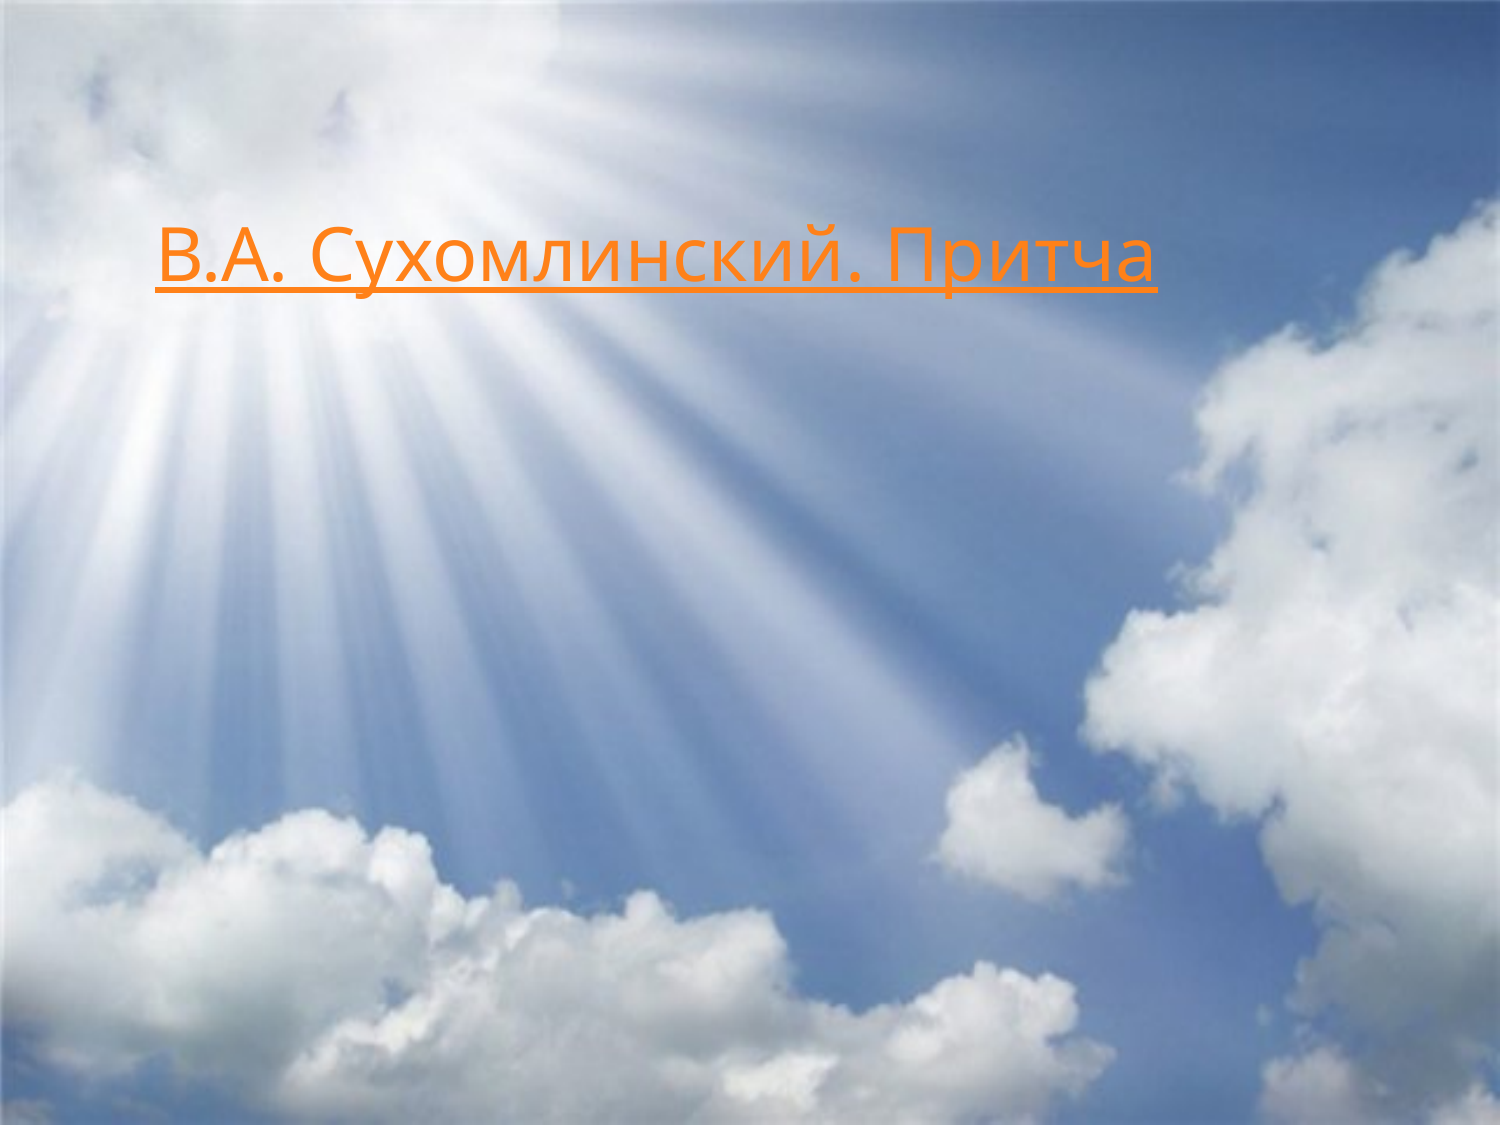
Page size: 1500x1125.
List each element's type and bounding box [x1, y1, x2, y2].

list [0, 0, 1500, 1125]
